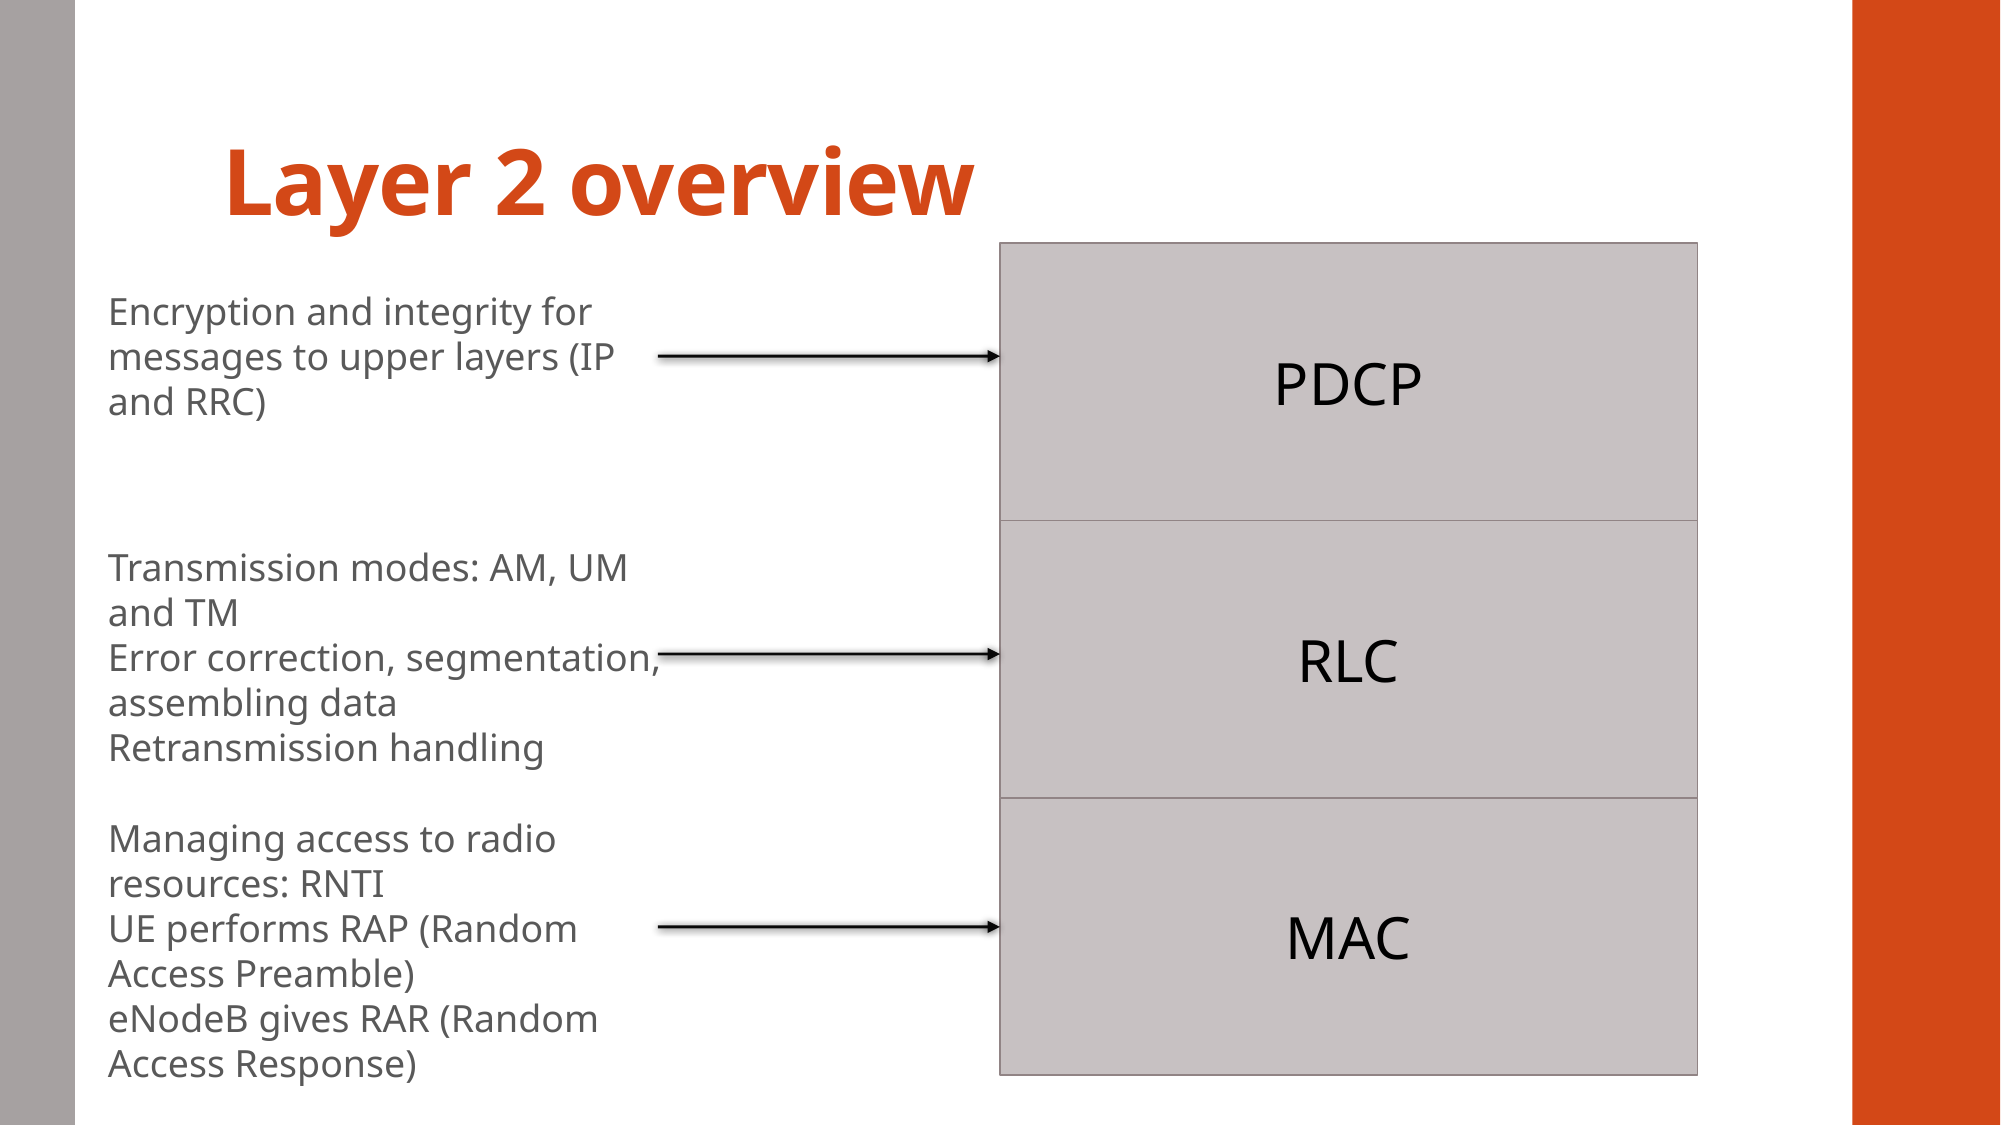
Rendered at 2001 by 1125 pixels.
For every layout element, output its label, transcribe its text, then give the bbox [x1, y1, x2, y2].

text_box Encryption and integrity for messages to upper layers (IP and RRC) [93, 280, 639, 431]
text_box Managing access to radio resources: RNTI UE performs RAP (Random Access Preamble) eNodeB gives RAR (Random Access Response) [93, 807, 639, 1125]
text_box PDCP [999, 242, 1698, 520]
text_box Transmission modes: AM, UM and TM Error correction, segmentation, assembling data Retransmission handling [93, 536, 695, 776]
title Layer 2 overview [206, 14, 1797, 244]
text_box MAC [999, 797, 1698, 1076]
text_box RLC [999, 520, 1698, 797]
